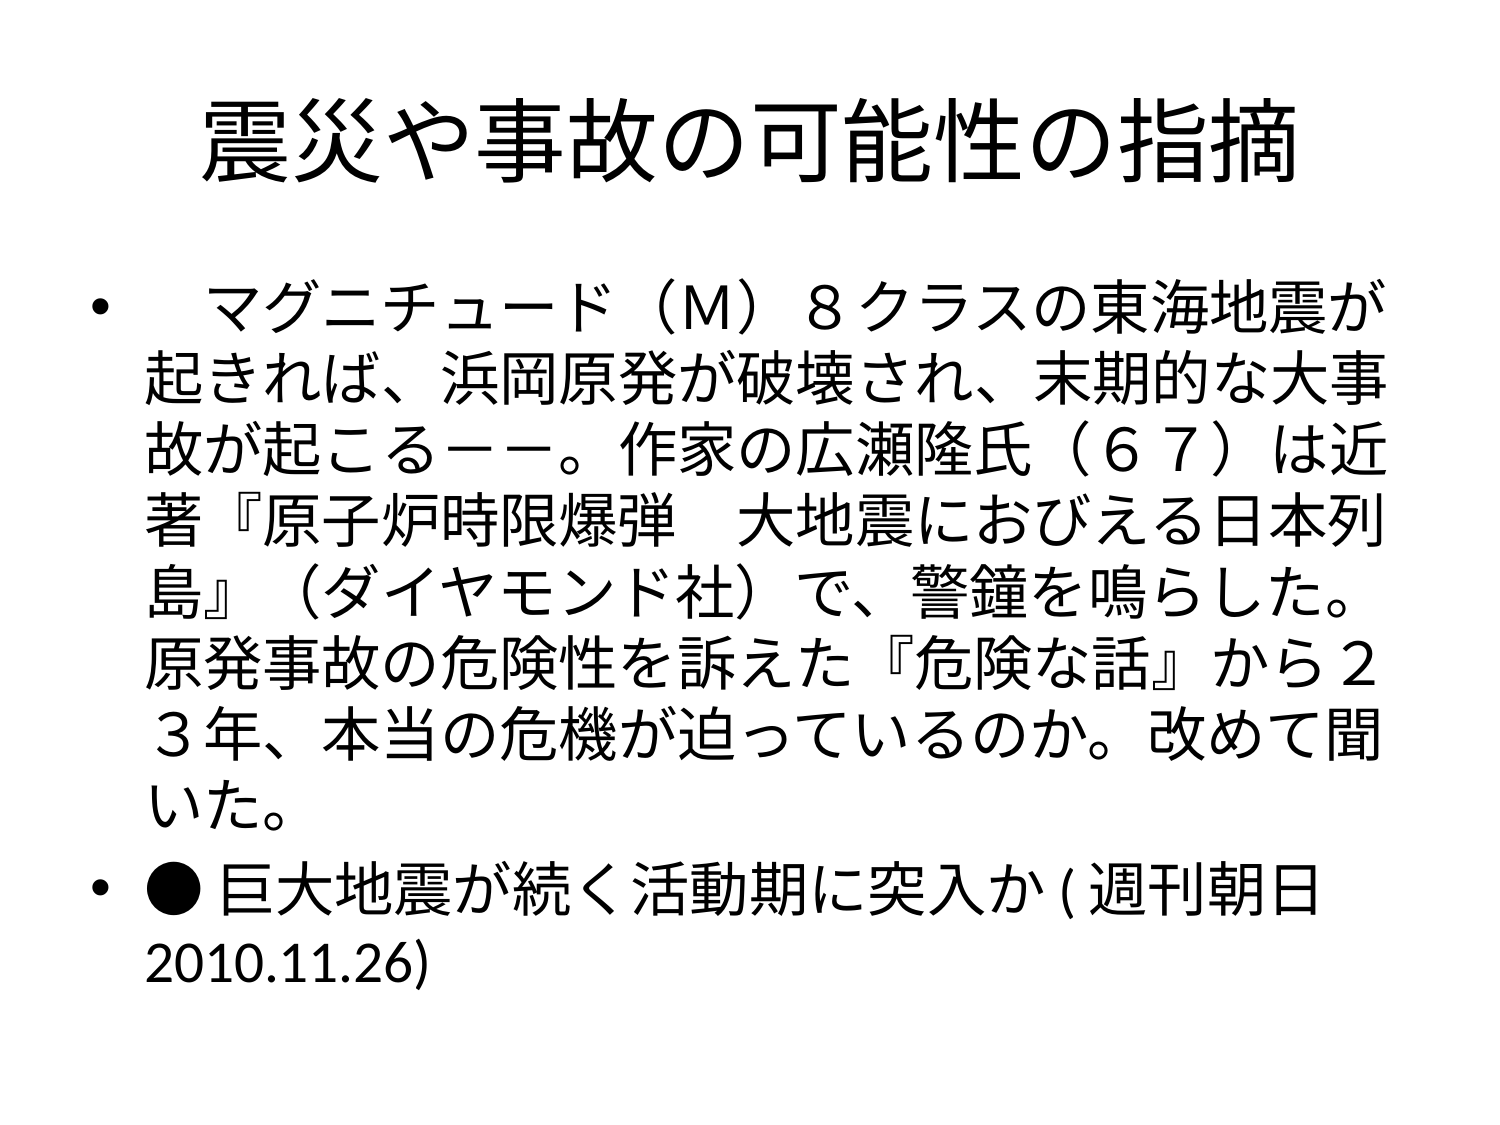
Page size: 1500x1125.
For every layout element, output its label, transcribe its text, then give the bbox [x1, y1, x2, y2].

list マグニチュード（Ｍ）８クラスの東海地震が起きれば、浜岡原発が破壊され、末期的な大事故が起こる－－。作家の広瀬隆氏（６７）は近著『原子炉時限爆弾 大地震におびえる日本列島』（ダイヤモンド社）で、警鐘を鳴らした。原発事故の危険性を訴えた『危険な話』から２３年、本当の危機が迫っているのか。改めて聞いた。 ●巨大地震が続く活動期に突入か(週刊朝日2010.11.26) [75, 262, 1425, 1005]
title 震災や事故の可能性の指摘 [75, 45, 1425, 233]
